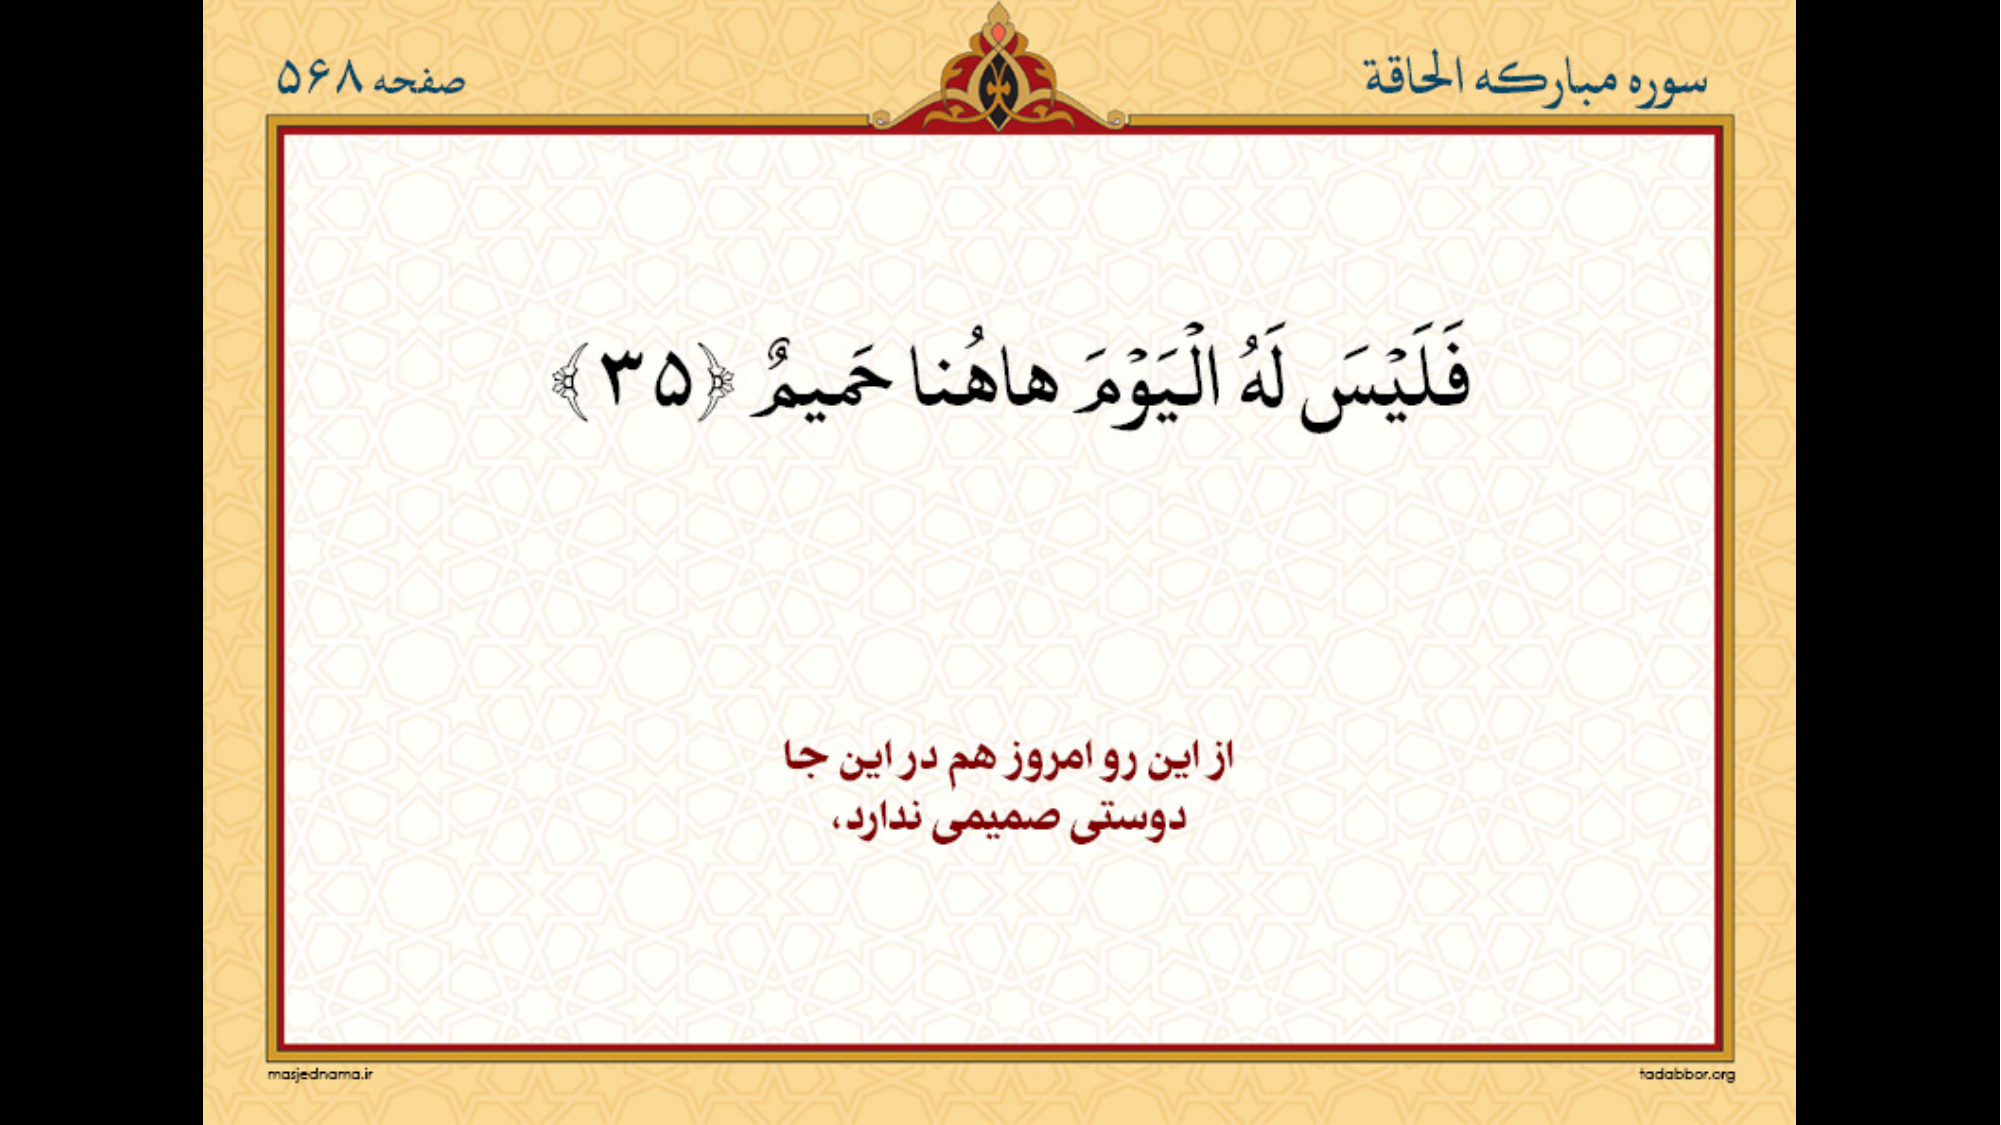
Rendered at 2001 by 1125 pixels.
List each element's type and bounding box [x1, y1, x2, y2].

picture [203, 0, 1796, 1125]
